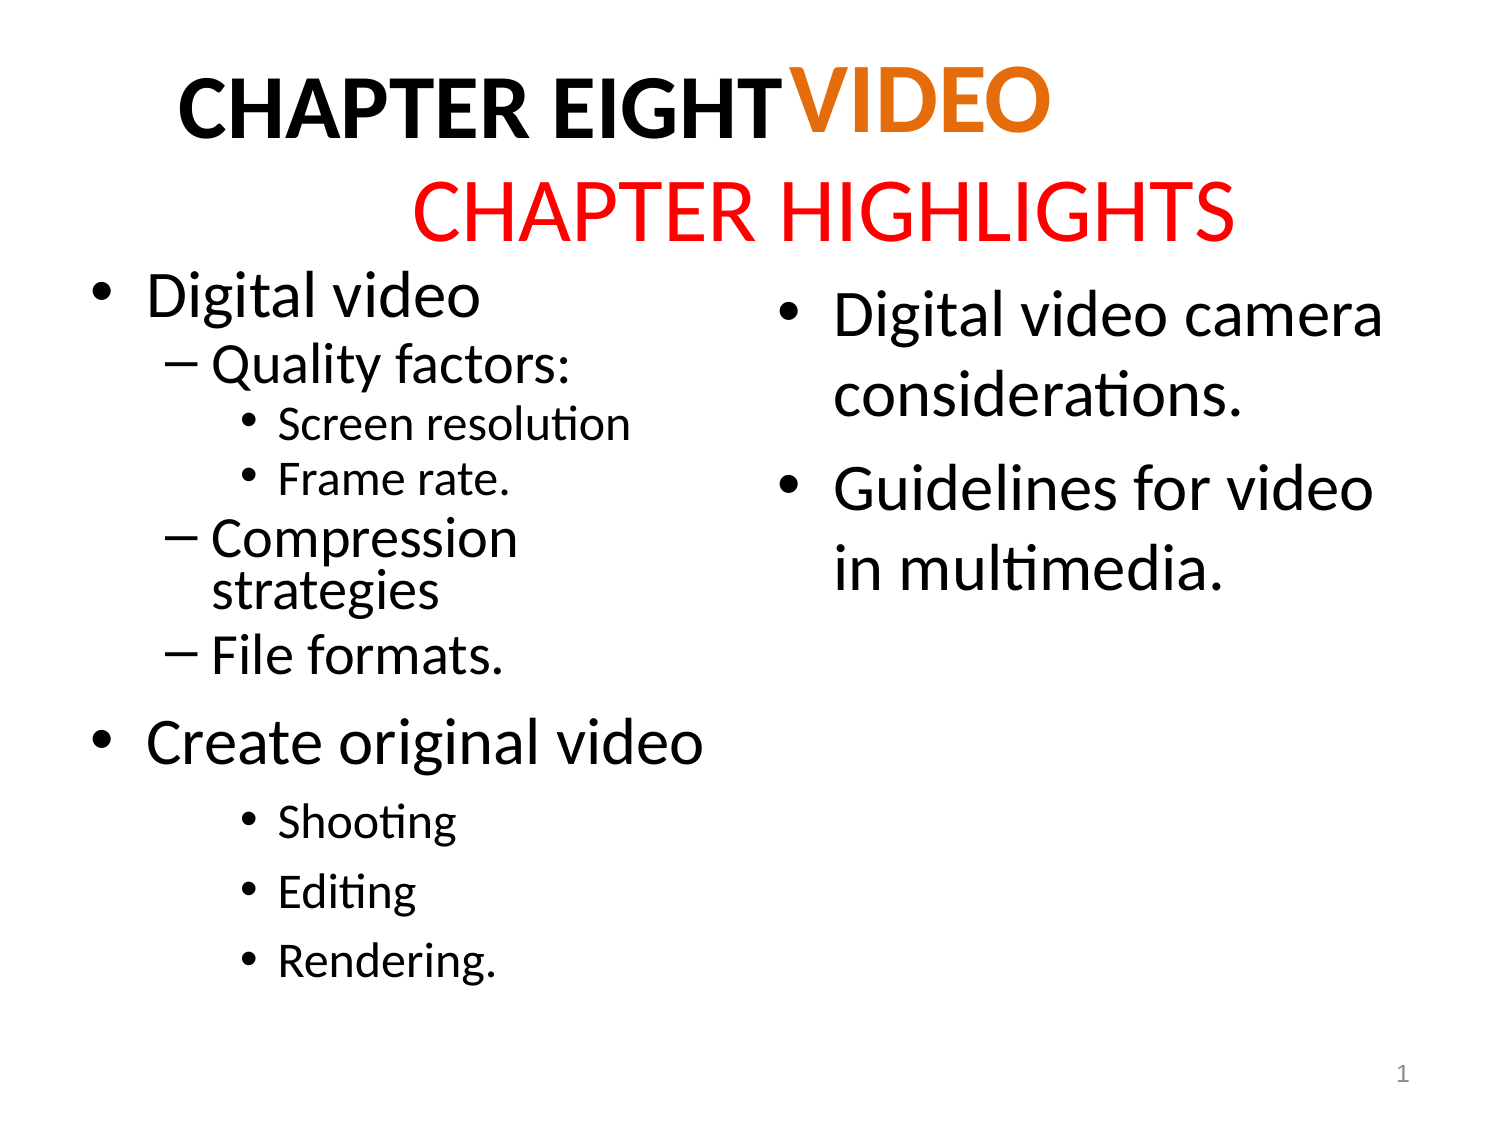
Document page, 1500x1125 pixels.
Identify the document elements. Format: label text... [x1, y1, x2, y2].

list Digital video Quality factors: Screen resolution Frame rate. Compression strategies File formats. Create original video Shooting Editing Rendering. [75, 262, 738, 1005]
title CHAPTER HIGHLIGHTS [150, 205, 1500, 299]
text_box VIDEO [774, 24, 1500, 213]
slide_number 1 [1074, 1042, 1425, 1103]
text_box CHAPTER EIGHT [0, 0, 963, 205]
list Digital video camera considerations. Guidelines for video in multimedia. [762, 262, 1425, 1005]
